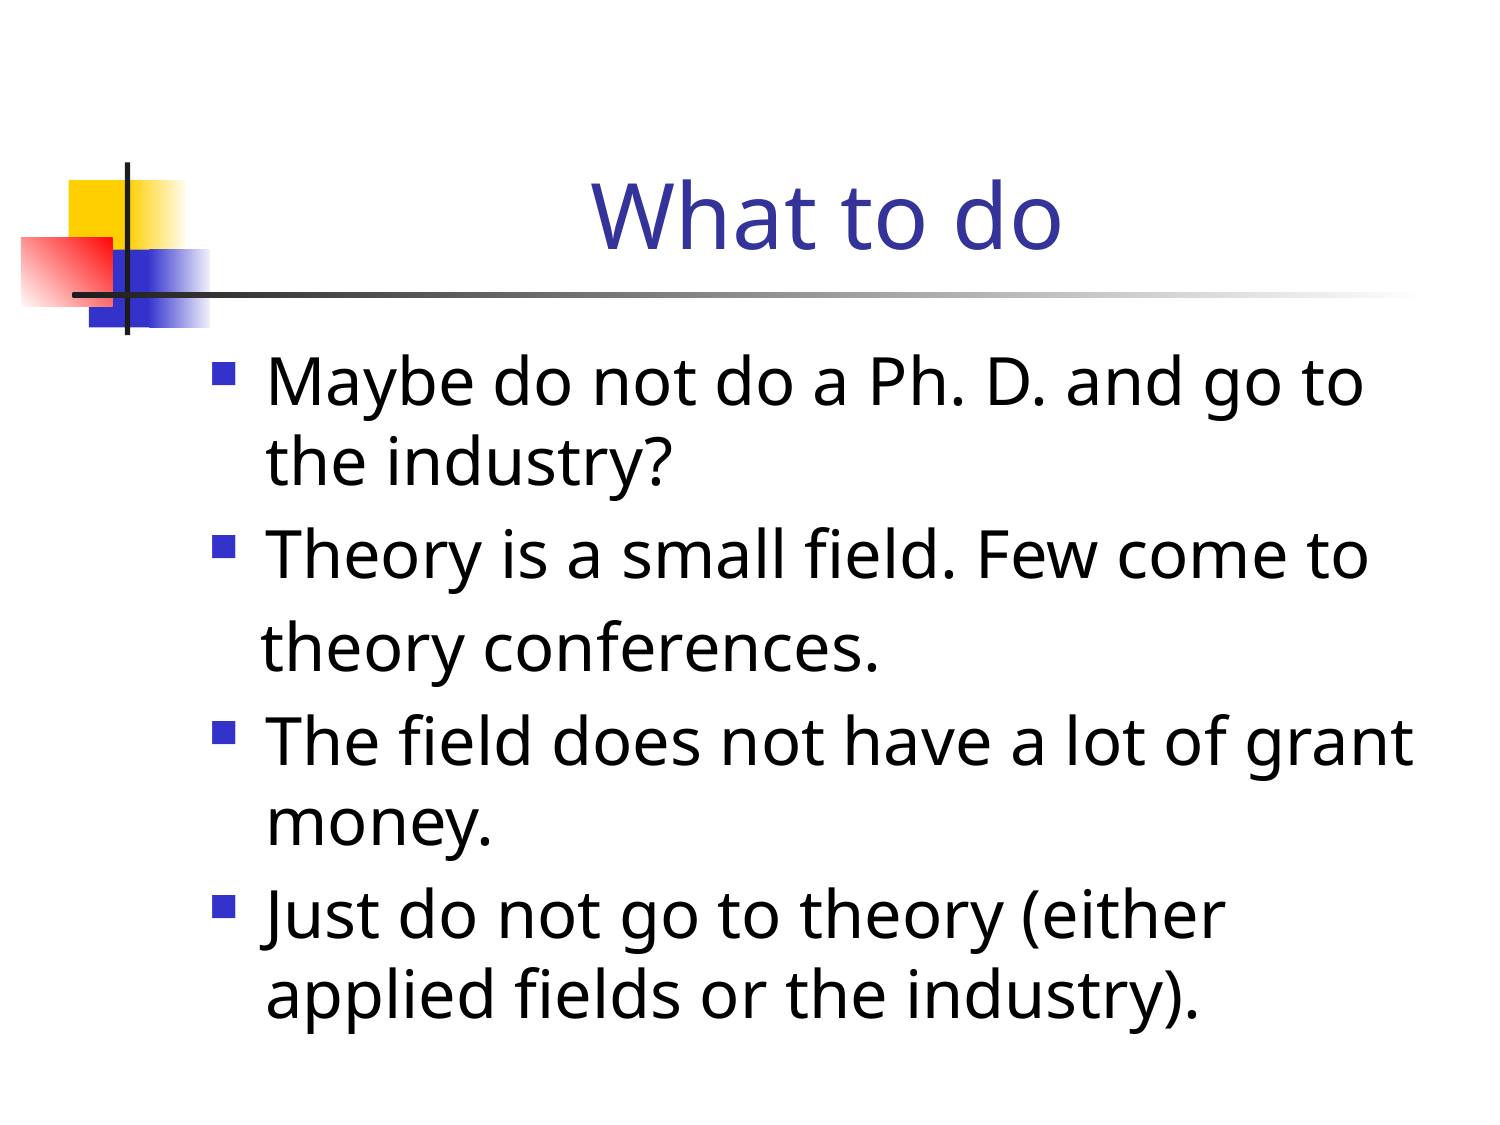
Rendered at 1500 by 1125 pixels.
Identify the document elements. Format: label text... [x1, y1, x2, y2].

list Maybe do not do a Ph. D. and go to the industry? Theory is a small field. Few come to theory conferences. The field does not have a lot of grant money. Just do not go to theory (either applied fields or the industry). [193, 331, 1469, 1006]
title What to do [188, 35, 1468, 275]
